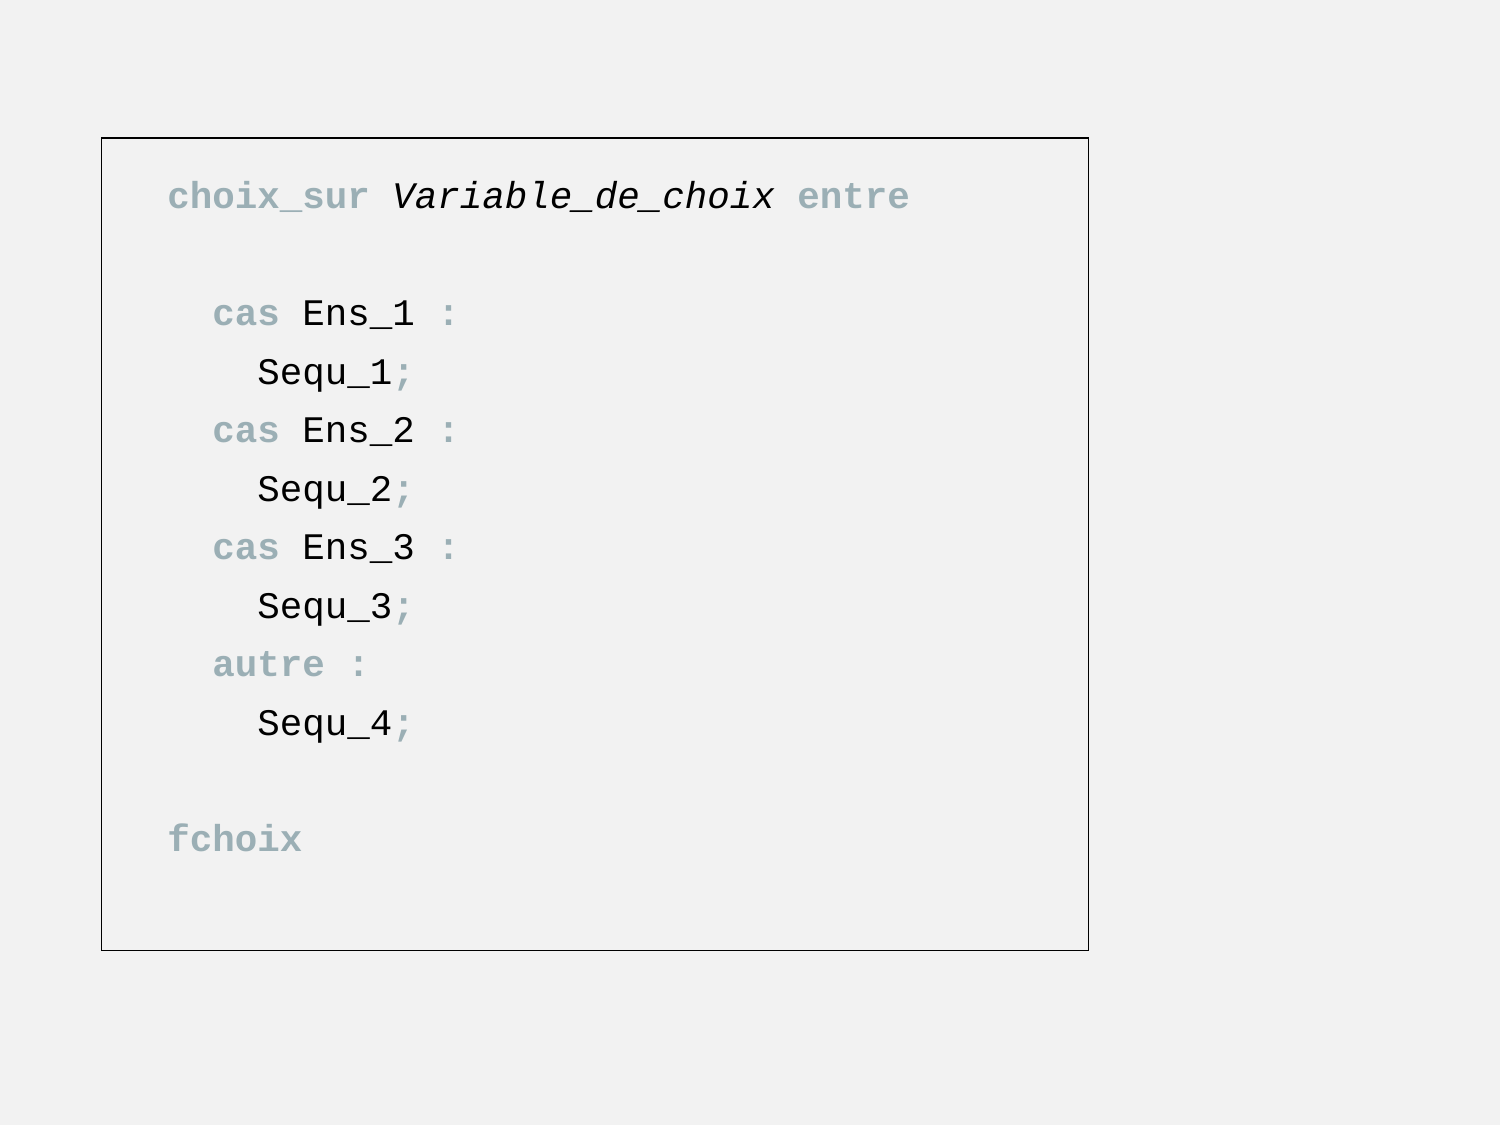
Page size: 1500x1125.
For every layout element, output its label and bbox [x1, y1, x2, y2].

text_box [101, 137, 1089, 951]
